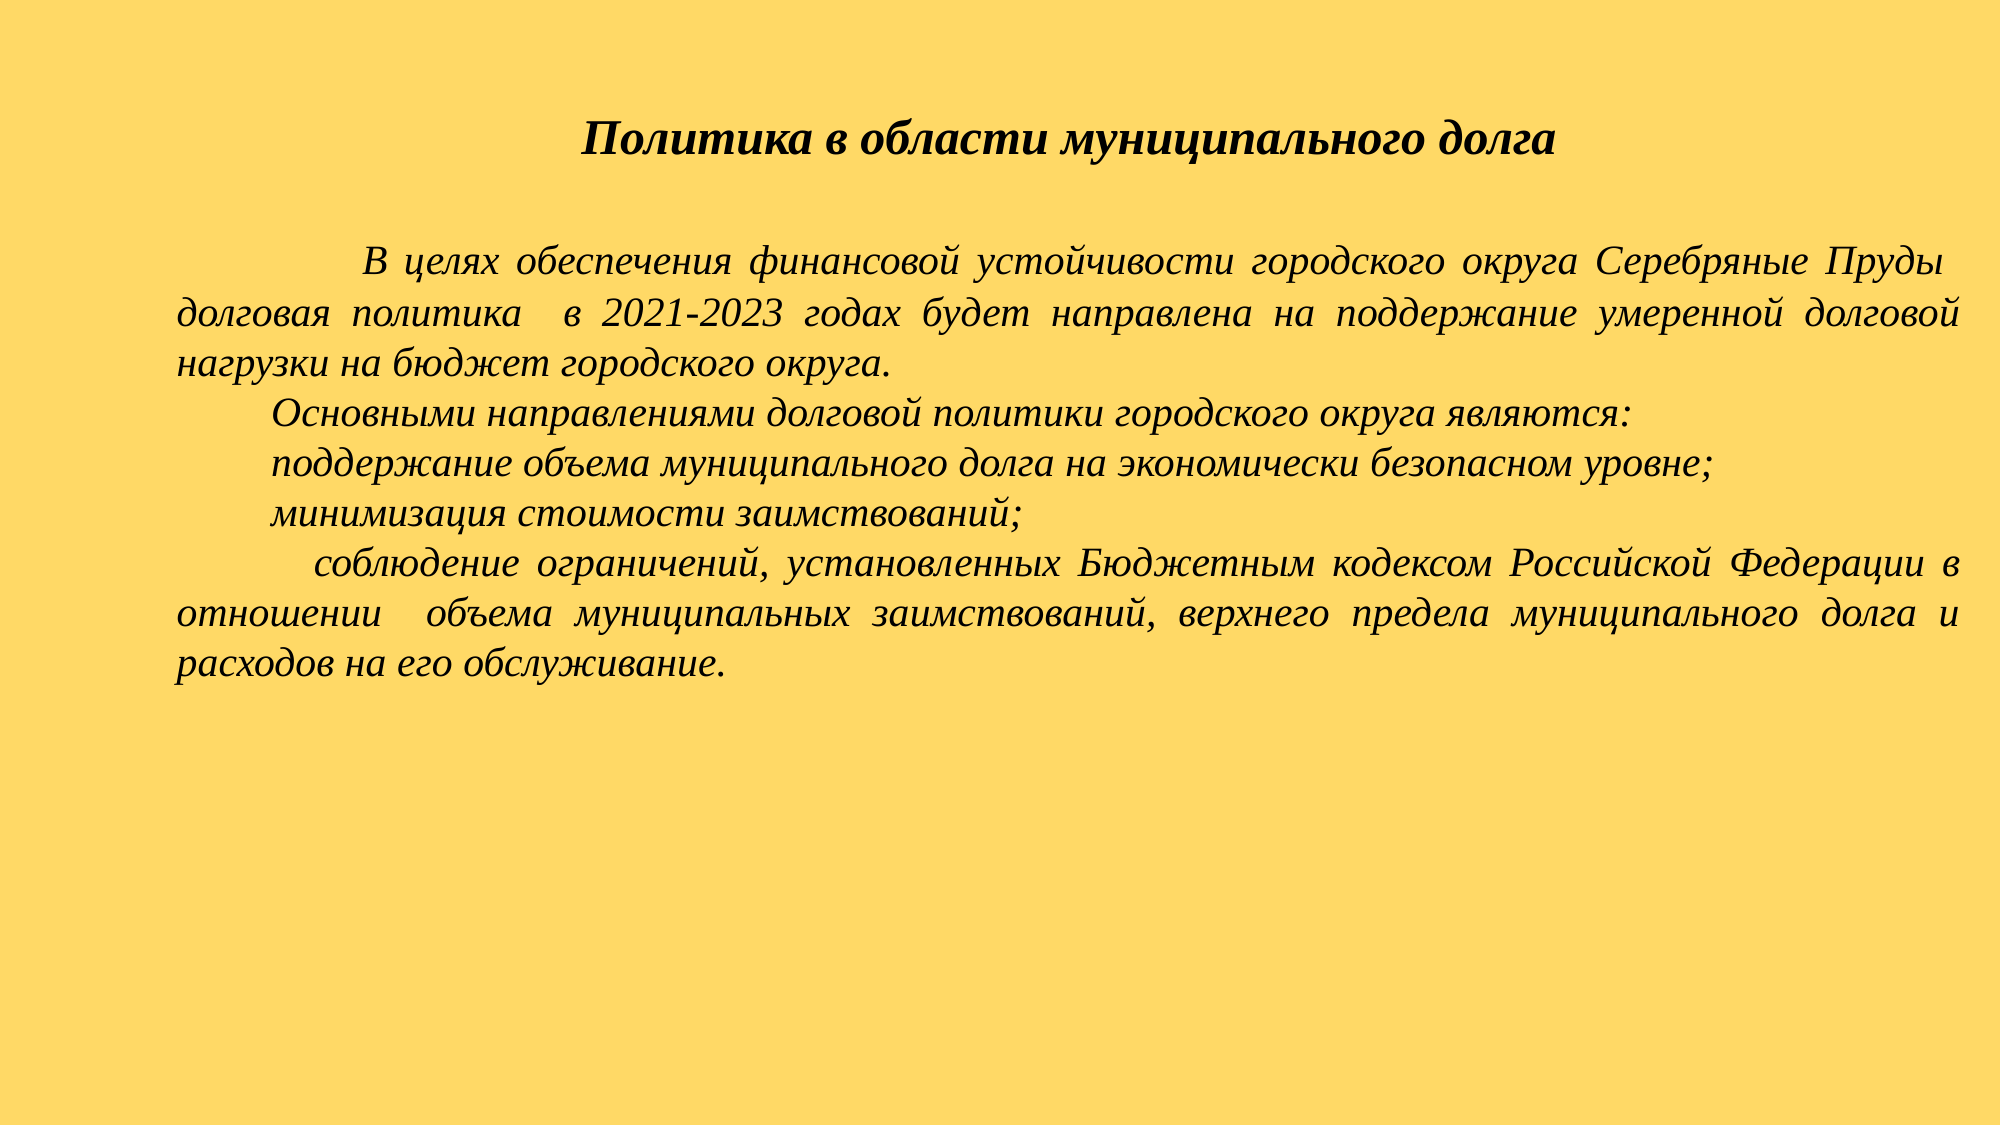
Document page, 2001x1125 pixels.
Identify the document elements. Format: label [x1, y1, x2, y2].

text_box [161, 0, 1976, 742]
